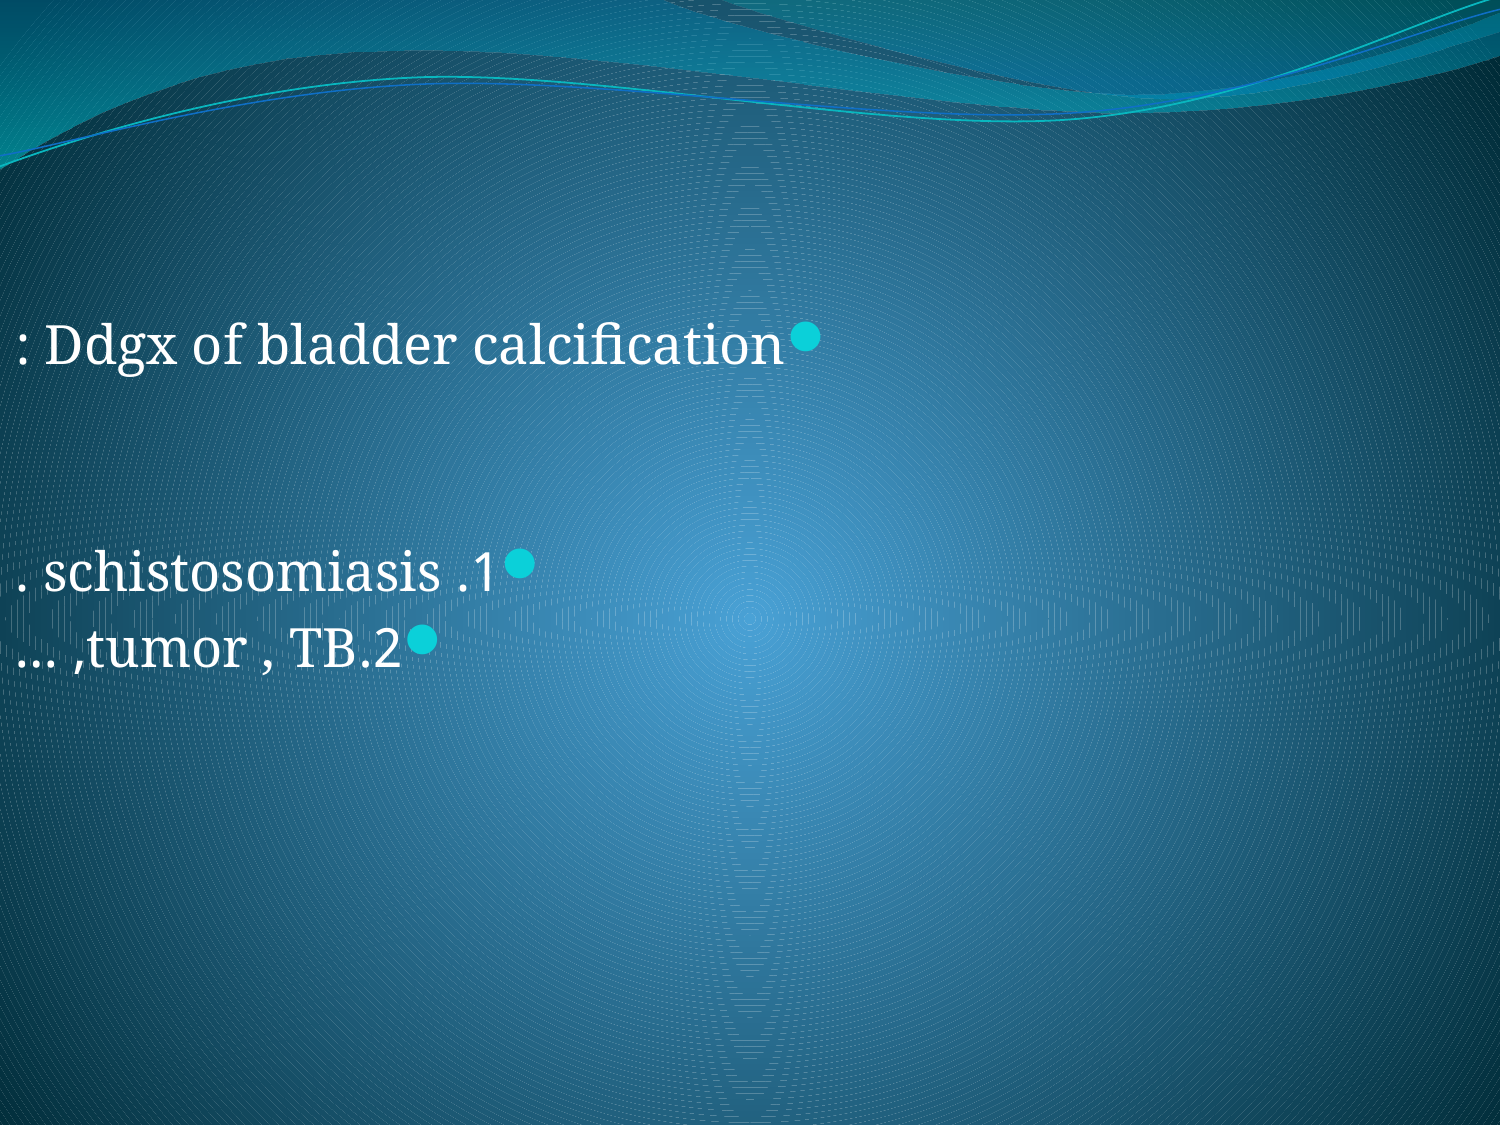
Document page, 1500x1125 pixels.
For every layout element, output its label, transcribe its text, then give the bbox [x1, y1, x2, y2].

list Ddgx of bladder calcification : 1. schistosomiasis . 2.tumor , TB, … [0, 0, 1500, 1125]
